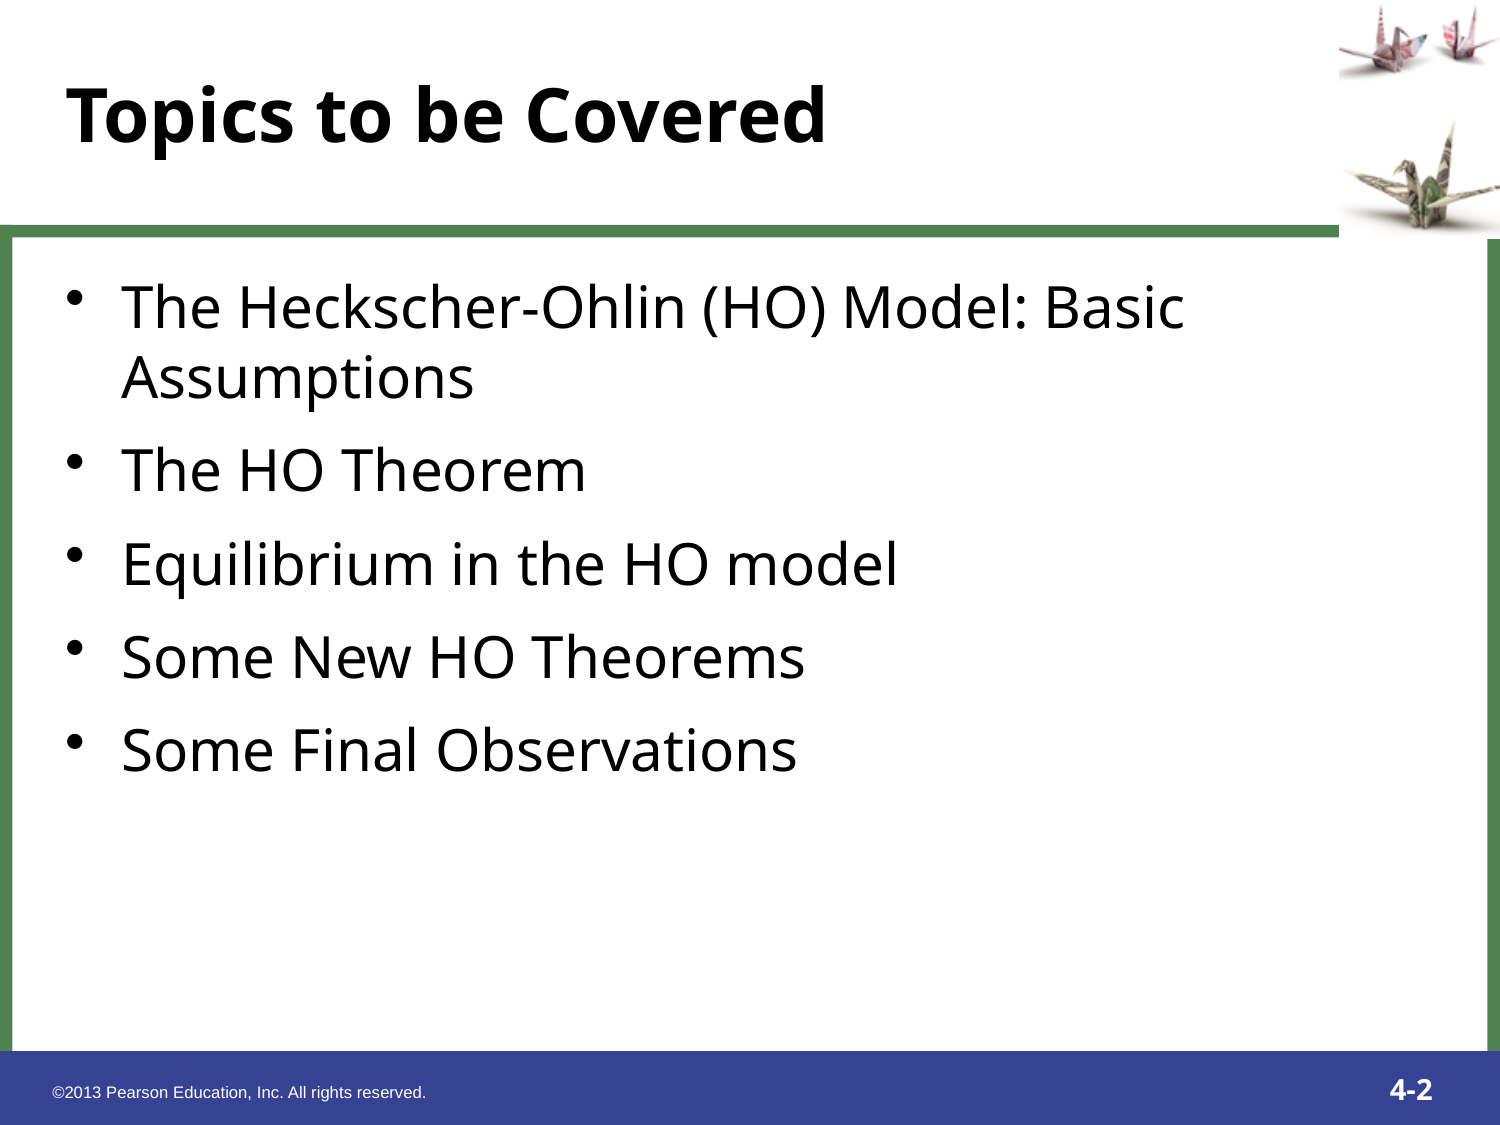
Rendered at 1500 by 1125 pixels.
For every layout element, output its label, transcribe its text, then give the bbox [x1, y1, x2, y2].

title Topics to be Covered [50, 0, 1325, 225]
picture [1339, 0, 1500, 239]
list The Heckscher-Ohlin (HO) Model: Basic Assumptions The HO Theorem Equilibrium in the HO model Some New HO Theorems Some Final Observations [50, 262, 1450, 1013]
